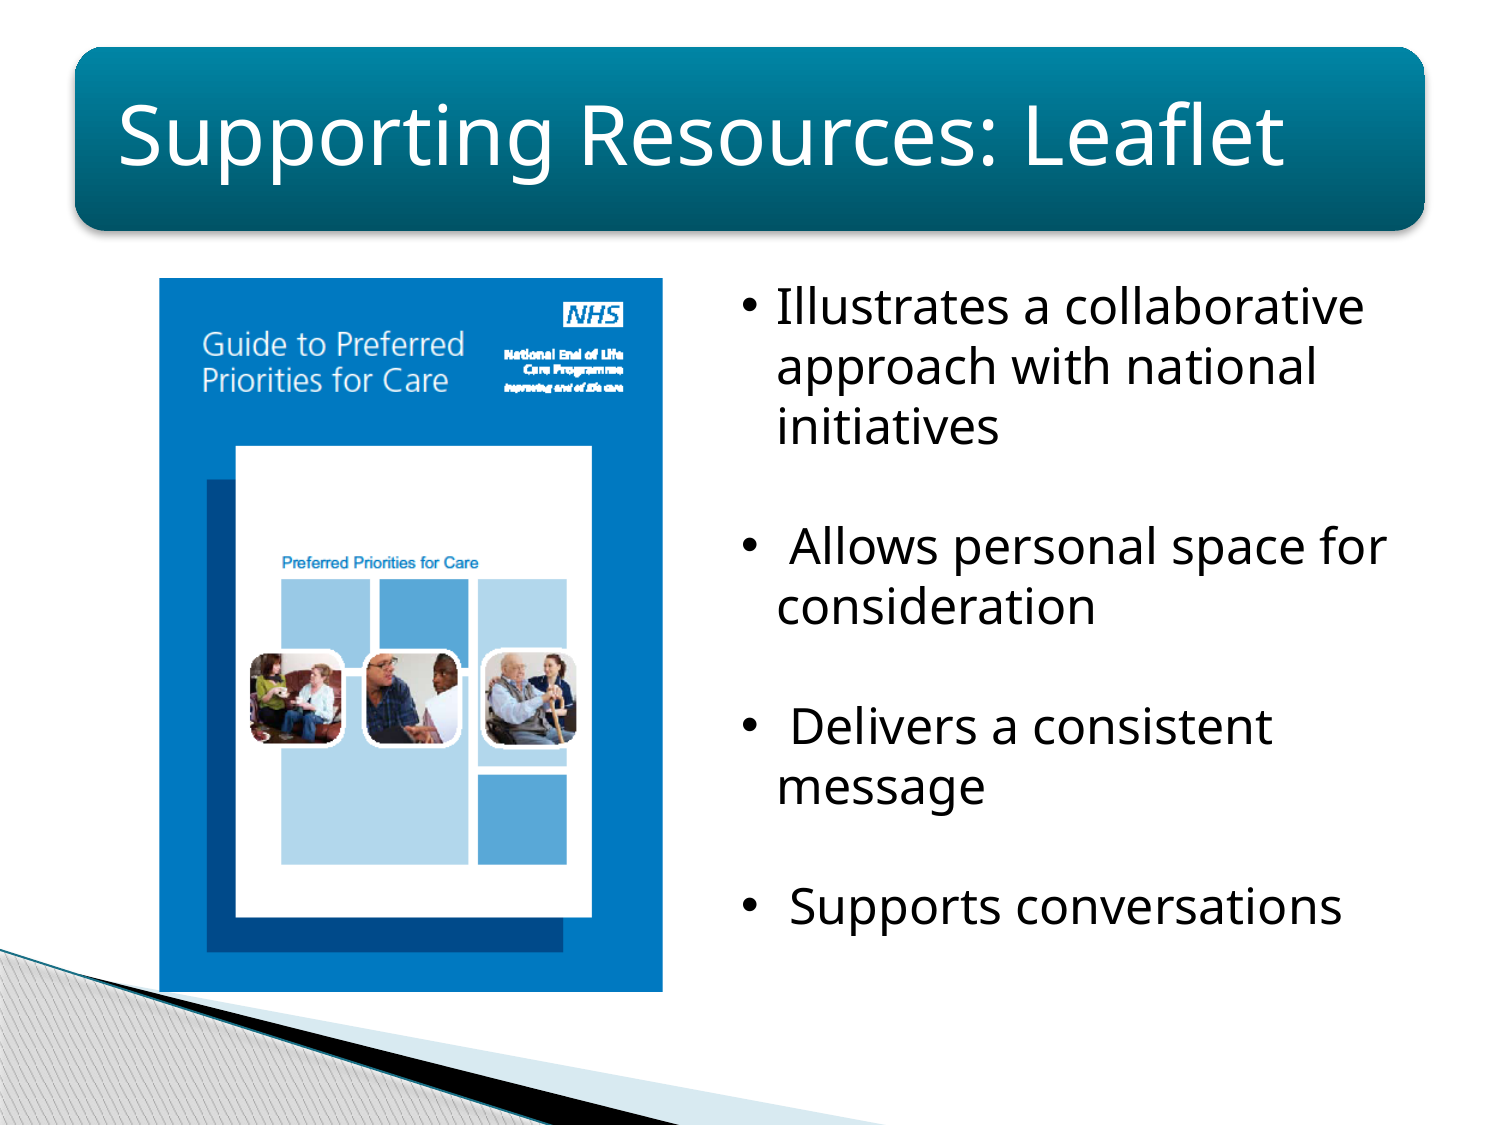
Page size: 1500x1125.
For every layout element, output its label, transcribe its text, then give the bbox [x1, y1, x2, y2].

text_box Illustrates a collaborative approach with national initiatives Allows personal space for consideration Delivers a consistent message Supports conversations [726, 267, 1424, 1002]
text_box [74, 44, 1426, 233]
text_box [159, 278, 664, 993]
